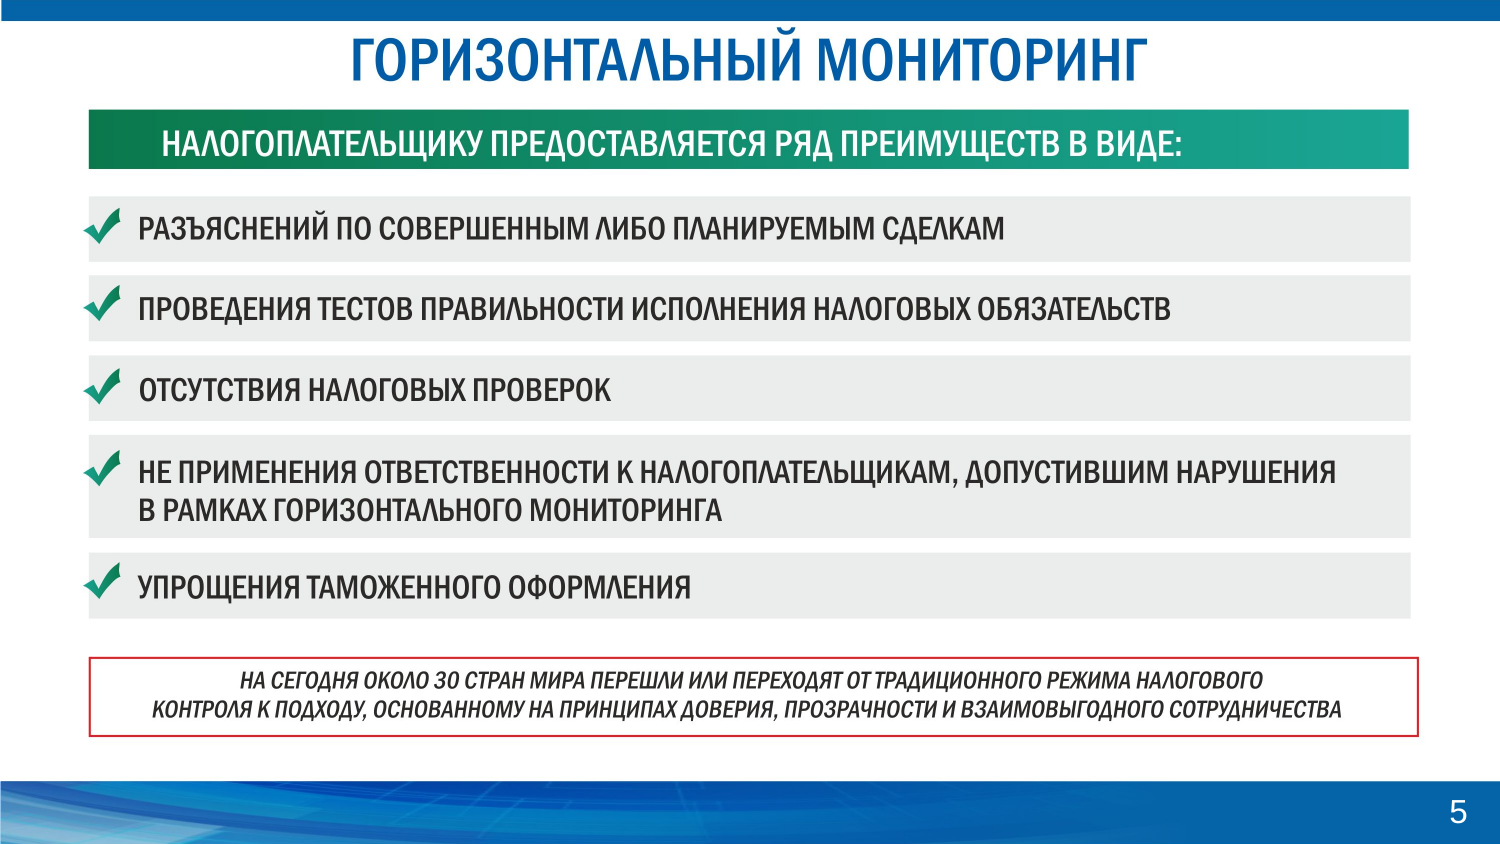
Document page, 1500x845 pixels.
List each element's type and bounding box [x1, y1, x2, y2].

list [0, 0, 1500, 844]
